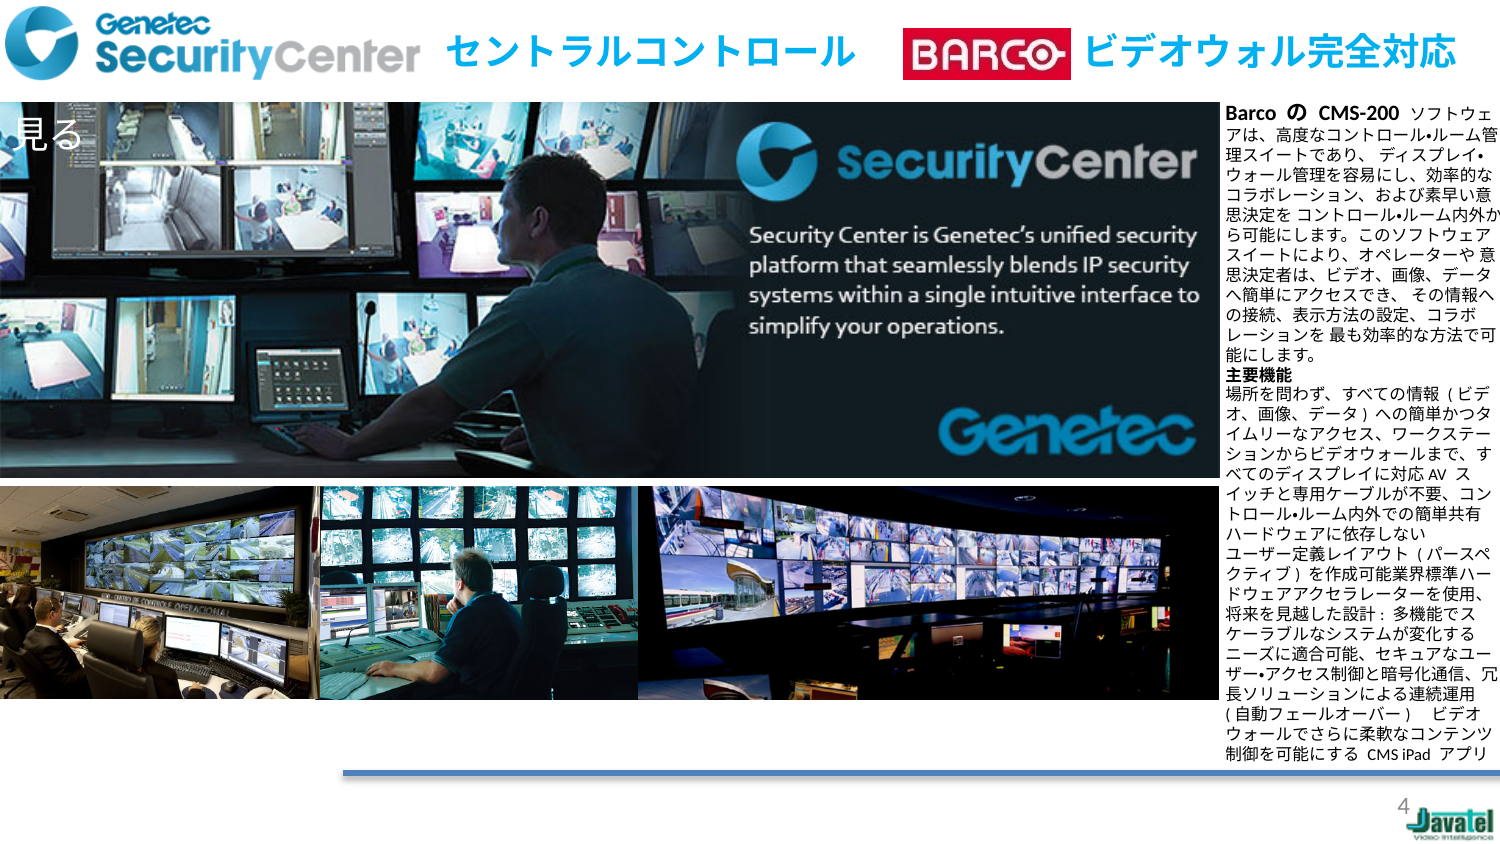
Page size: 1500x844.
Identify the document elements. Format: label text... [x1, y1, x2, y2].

text_box Barco の CMS-200 ソフトウェアは、高度なコントロール・ルーム管理スイートであり、 ディスプレイ・ウォール管理を容易にし、効率的なコラボレーション、および素早い意思決定を コントロール・ルーム内外から可能にします。このソフトウェアスイートにより、オペレーターや 意思決定者は、ビデオ、画像、データへ簡単にアクセスでき、 その情報への接続、表示方法の設定、コラボレーションを 最も効率的な方法で可能にします。 主要機能 場所を問わず、すべての情報 (ビデオ、画像、データ) への簡単かつタイムリーなアクセス、ワークステーションからビデオウォールまで、すべてのディスプレイに対応AV スイッチと専用ケーブルが不要、コントロール・ルーム内外での簡単共有ハードウェアに依存しない ユーザー定義レイアウト (パースペクティブ) を作成可能業界標準ハードウェアアクセラレーターを使用、 将来を見越した設計: 多機能でスケーラブルなシステムが変化するニーズに適合可能、セキュアなユーザー・アクセス制御と暗号化通信、冗長ソリューションによる連続運用 (自動フェールオーバー) ビデオウォールでさらに柔軟なコンテンツ制御を可能にする CMS iPad アプリ [1210, 91, 1500, 769]
text_box セントラルコントロール ビデオウォル完全対応 [430, 20, 1500, 80]
picture [0, 102, 1220, 479]
picture [5, 6, 421, 81]
picture [903, 28, 1071, 80]
slide_number 4 [1074, 782, 1425, 827]
picture [0, 485, 1219, 701]
picture [1404, 807, 1495, 843]
